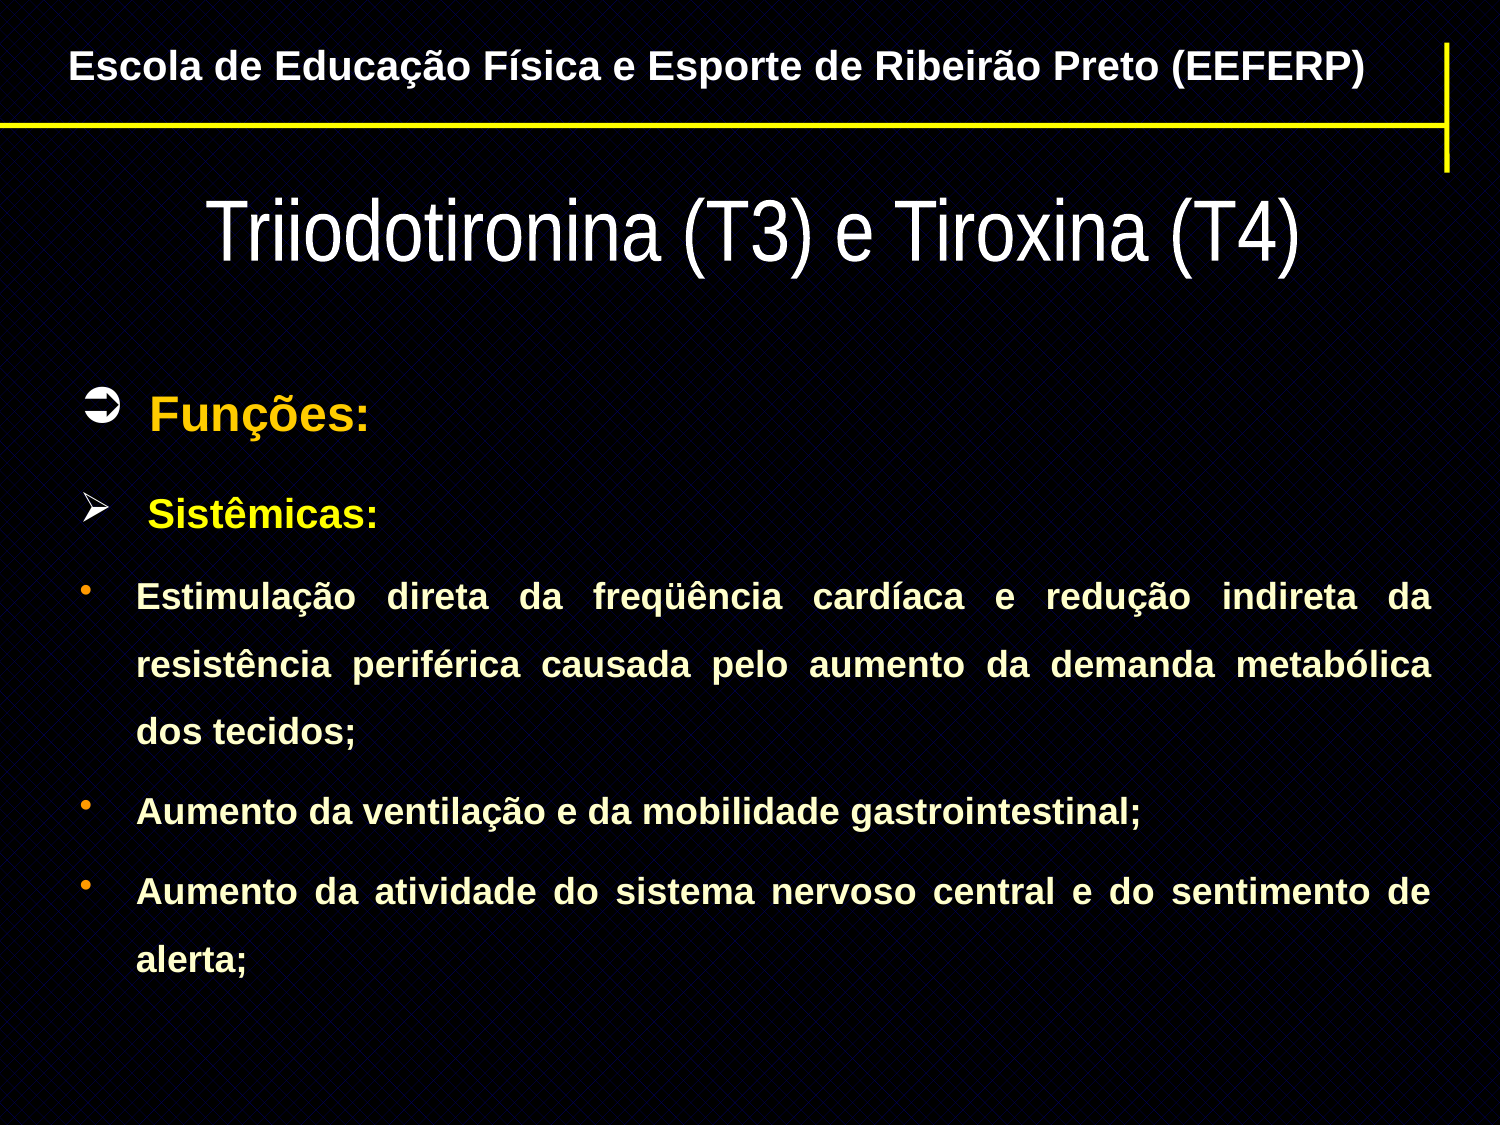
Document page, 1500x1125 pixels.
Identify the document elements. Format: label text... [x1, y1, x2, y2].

text_box Funções: Sistêmicas: Estimulação direta da freqüência cardíaca e redução indireta da resistência periférica causada pelo aumento da demanda metabólica dos tecidos; Aumento da ventilação e da mobilidade gastrointestinal; Aumento da atividade do sistema nervoso central e do sentimento de alerta; [64, 343, 1447, 988]
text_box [0, 30, 1447, 173]
